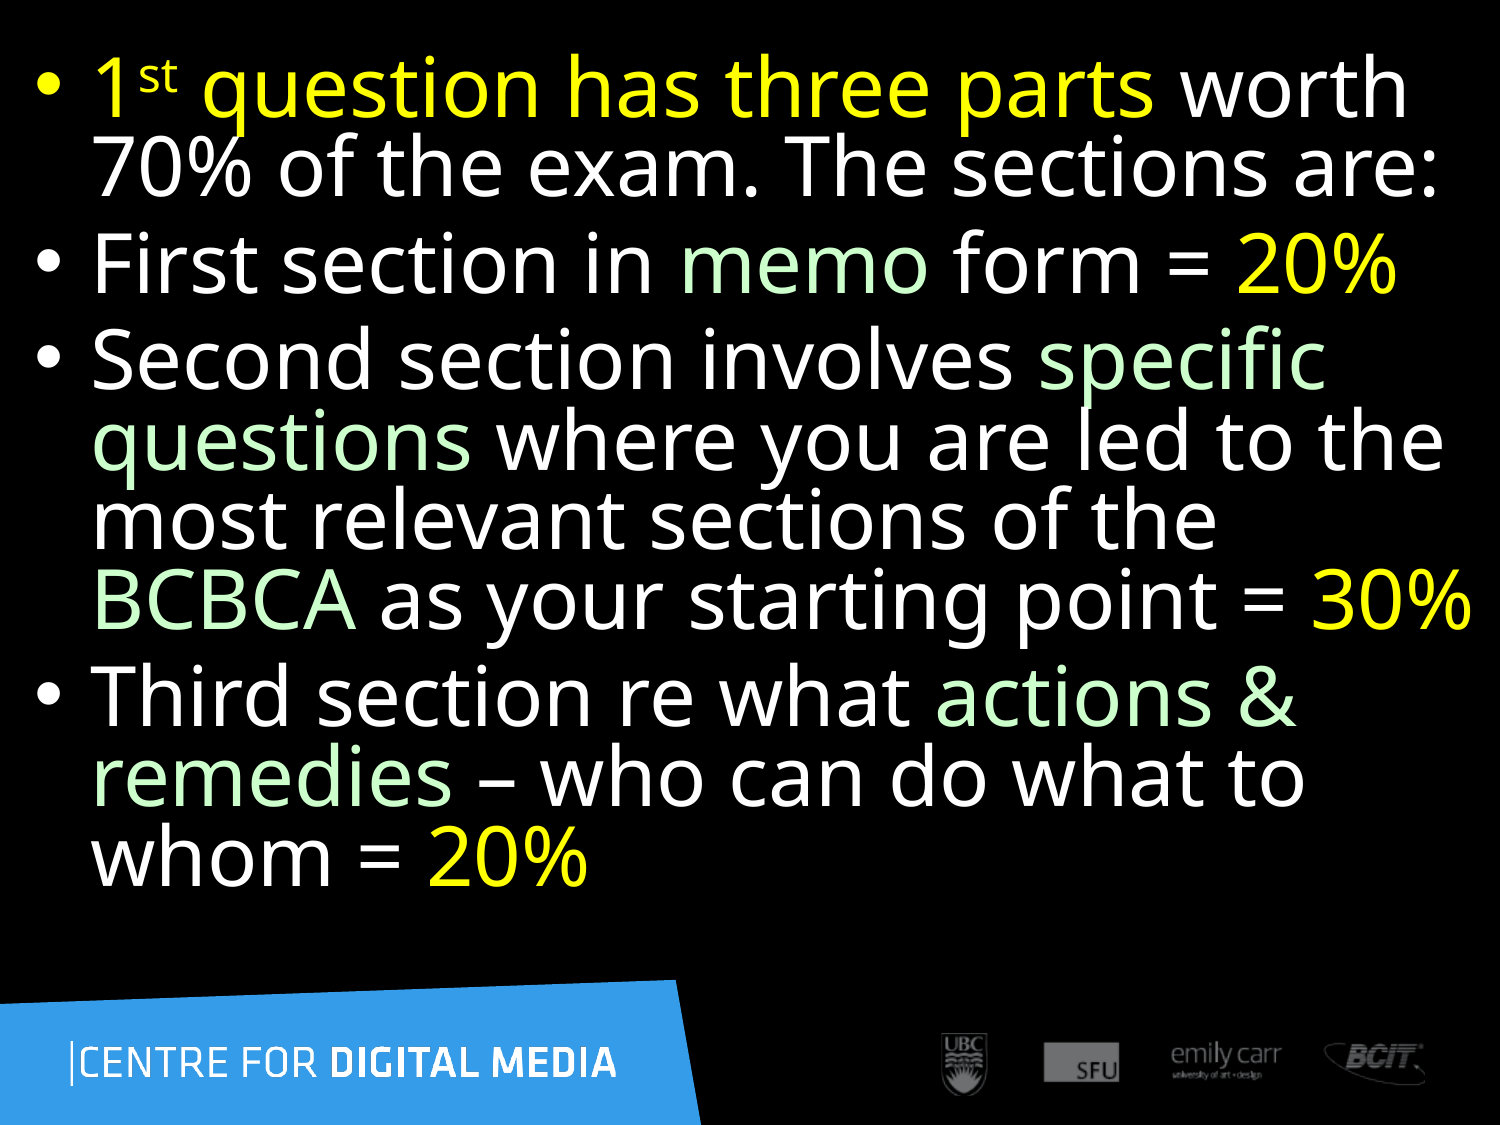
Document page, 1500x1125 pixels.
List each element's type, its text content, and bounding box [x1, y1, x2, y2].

list 1st question has three parts worth 70% of the exam. The sections are: First section in memo form = 20% Second section involves specific questions where you are led to the most relevant sections of the BCBCA as your starting point = 30% Third section re what actions & remedies – who can do what to whom = 20% [21, 40, 1500, 972]
